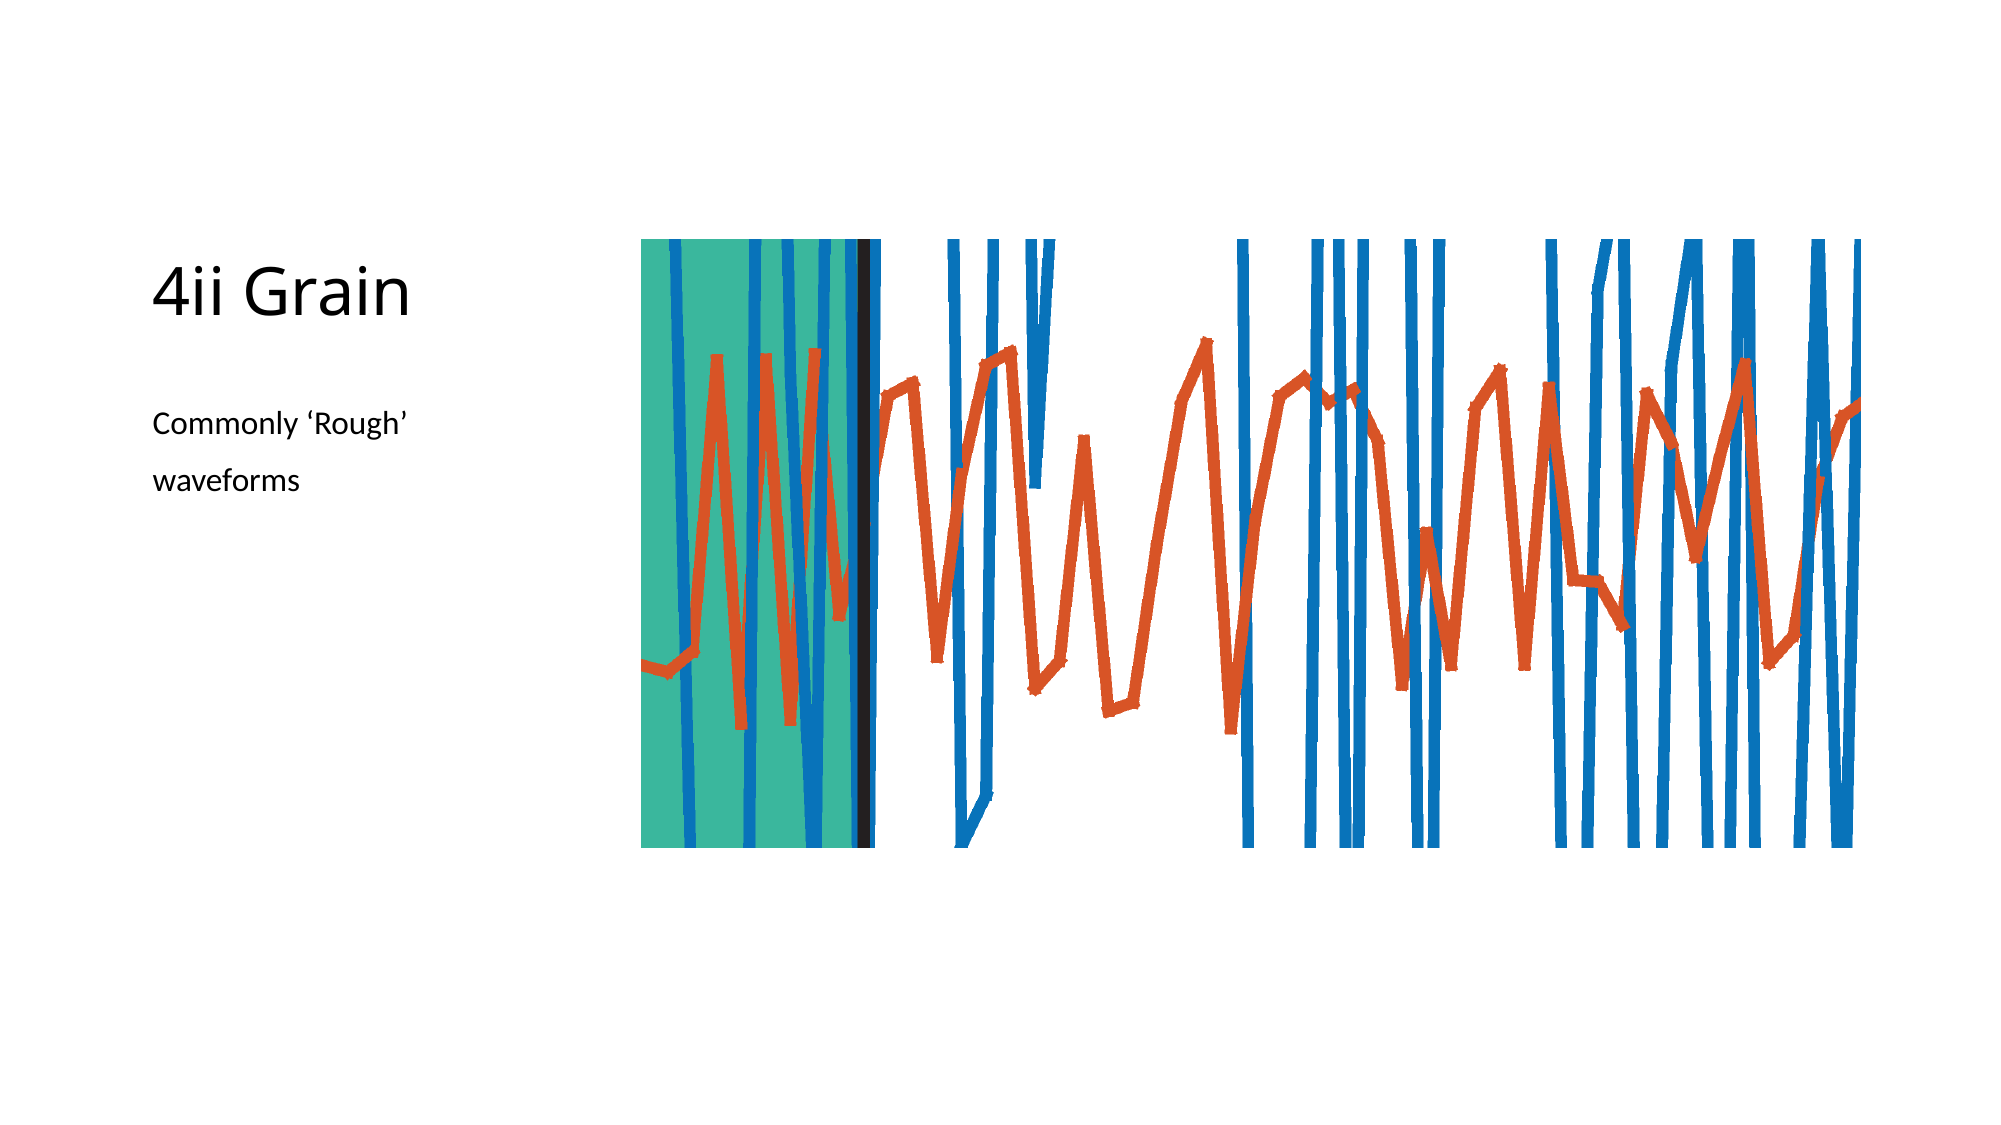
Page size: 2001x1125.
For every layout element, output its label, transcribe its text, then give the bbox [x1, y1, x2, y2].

title 4ii Grain [137, 75, 783, 337]
picture [641, 239, 1861, 848]
list Commonly ‘Rough’ waveforms [137, 337, 783, 963]
